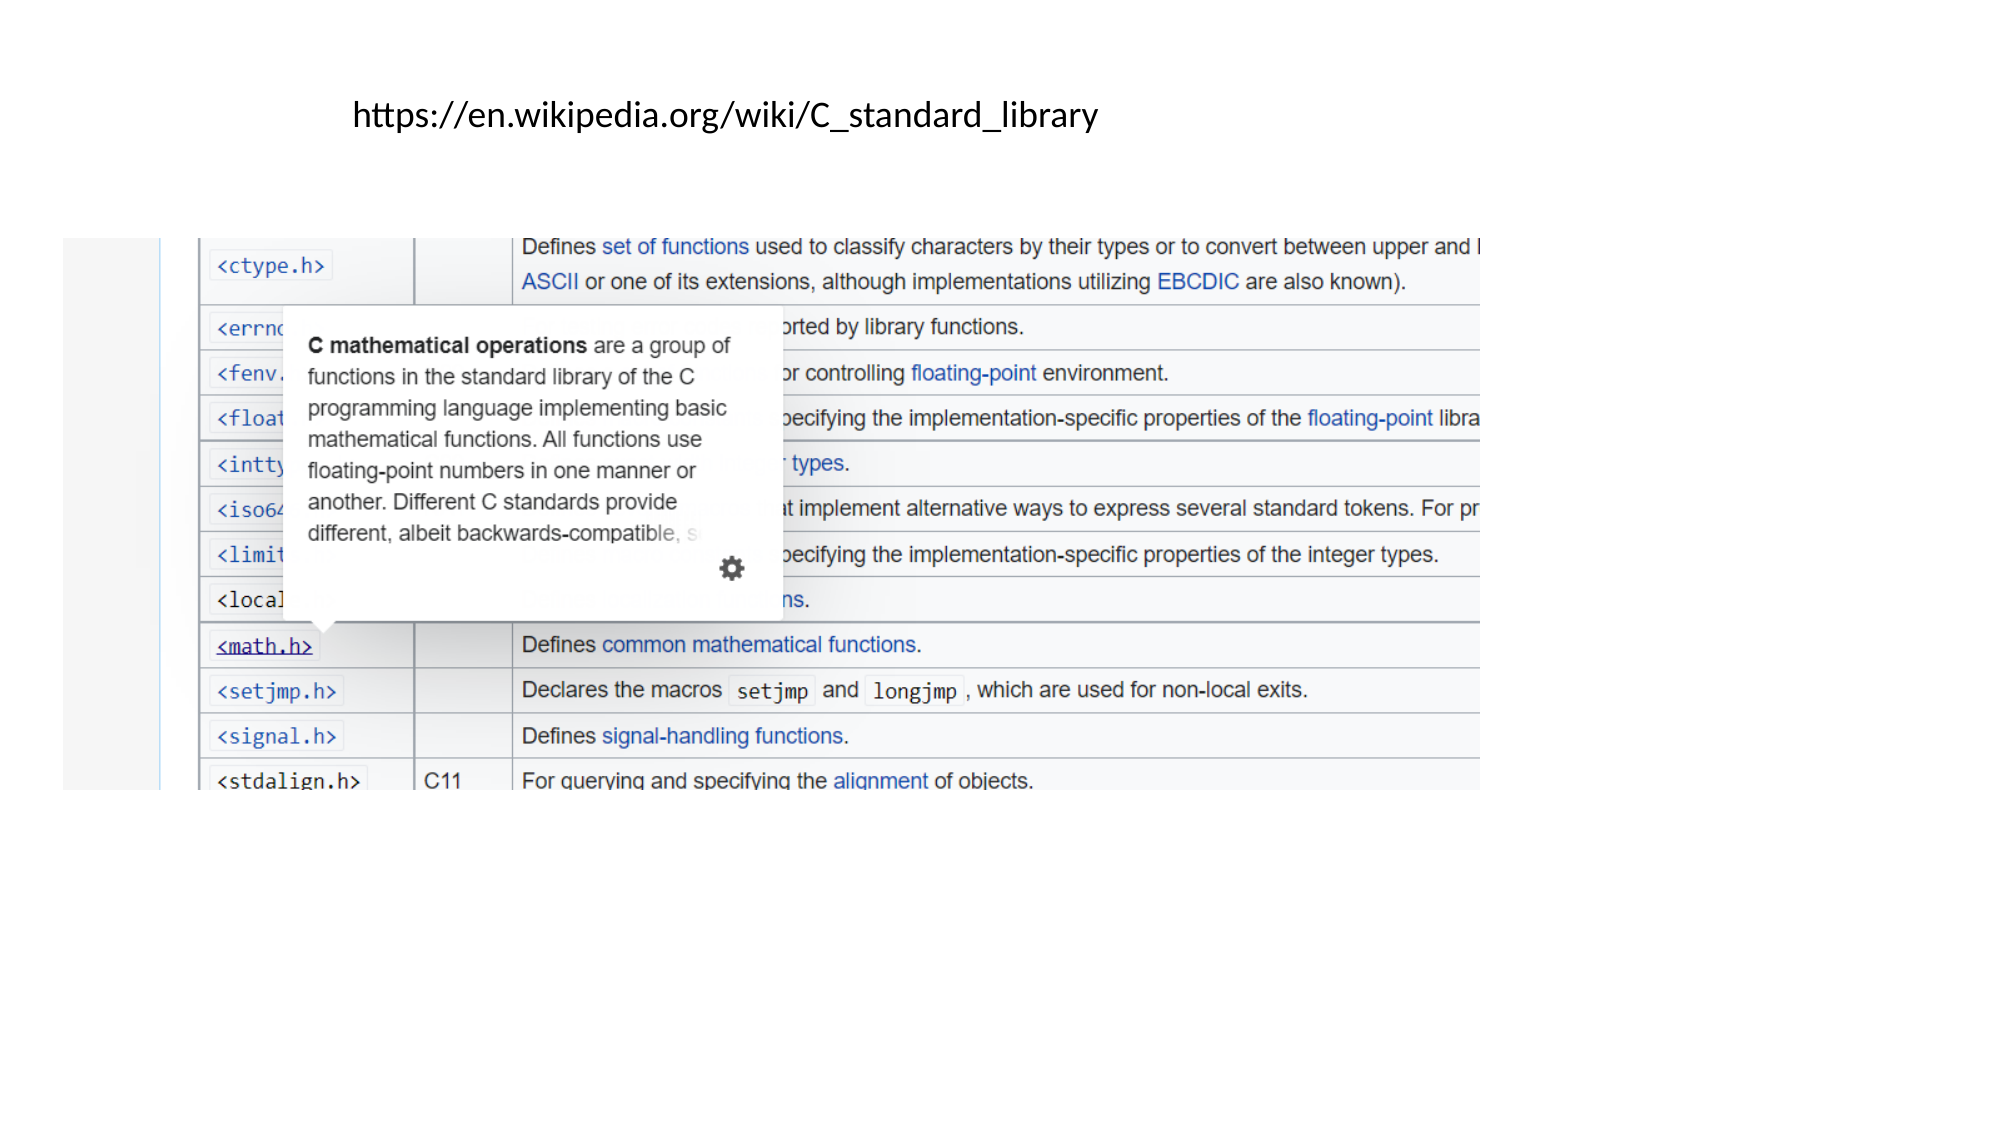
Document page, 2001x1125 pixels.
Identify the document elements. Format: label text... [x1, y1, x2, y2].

text_box https://en.wikipedia.org/wiki/C_standard_library [337, 82, 1338, 142]
picture [63, 238, 1480, 790]
